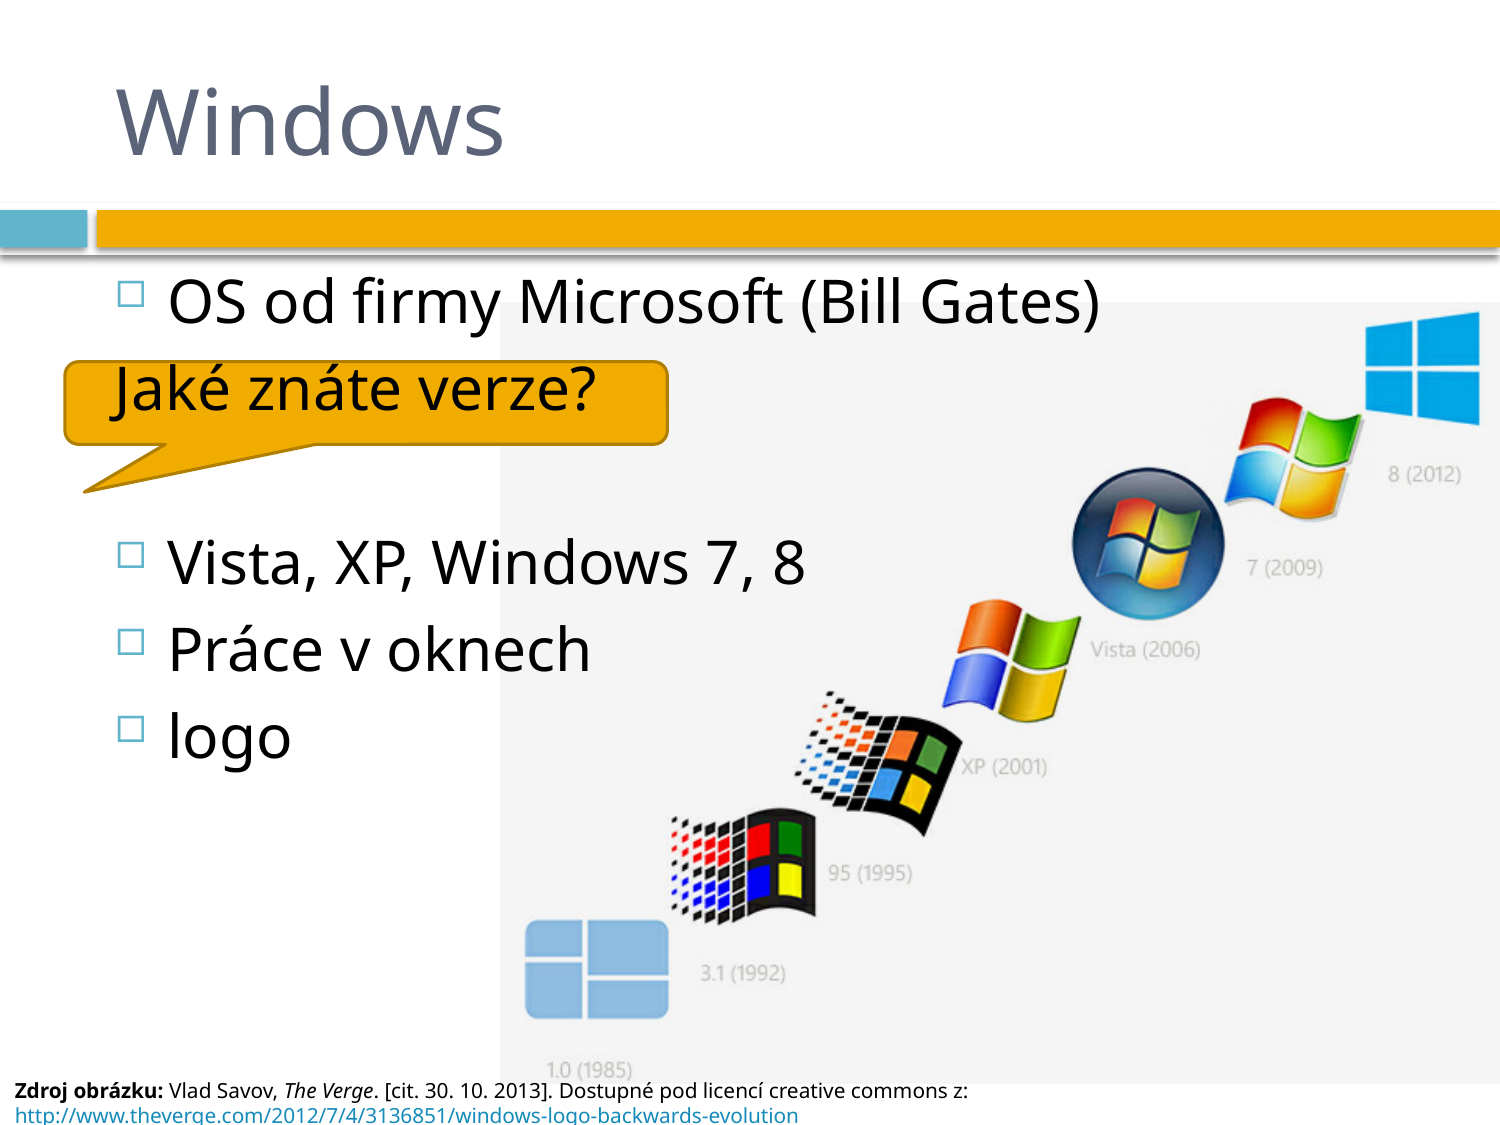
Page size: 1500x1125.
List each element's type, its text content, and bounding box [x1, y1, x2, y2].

title Windows [100, 37, 1438, 200]
text_box [63, 360, 100, 446]
list OS od firmy Microsoft (Bill Gates) Jaké znáte verze? Vista, XP, Windows 7, 8 Práce v oknech logo [100, 255, 1438, 993]
text_box [82, 481, 100, 494]
picture [499, 302, 1500, 1085]
text_box Zdroj obrázku: Vlad Savov, The Verge. [cit. 30. 10. 2013]. Dostupné pod licencí creative commons z: http://www.theverge.com/2012/7/4/3136851/windows-logo-backwards-evolution [0, 1070, 1500, 1125]
